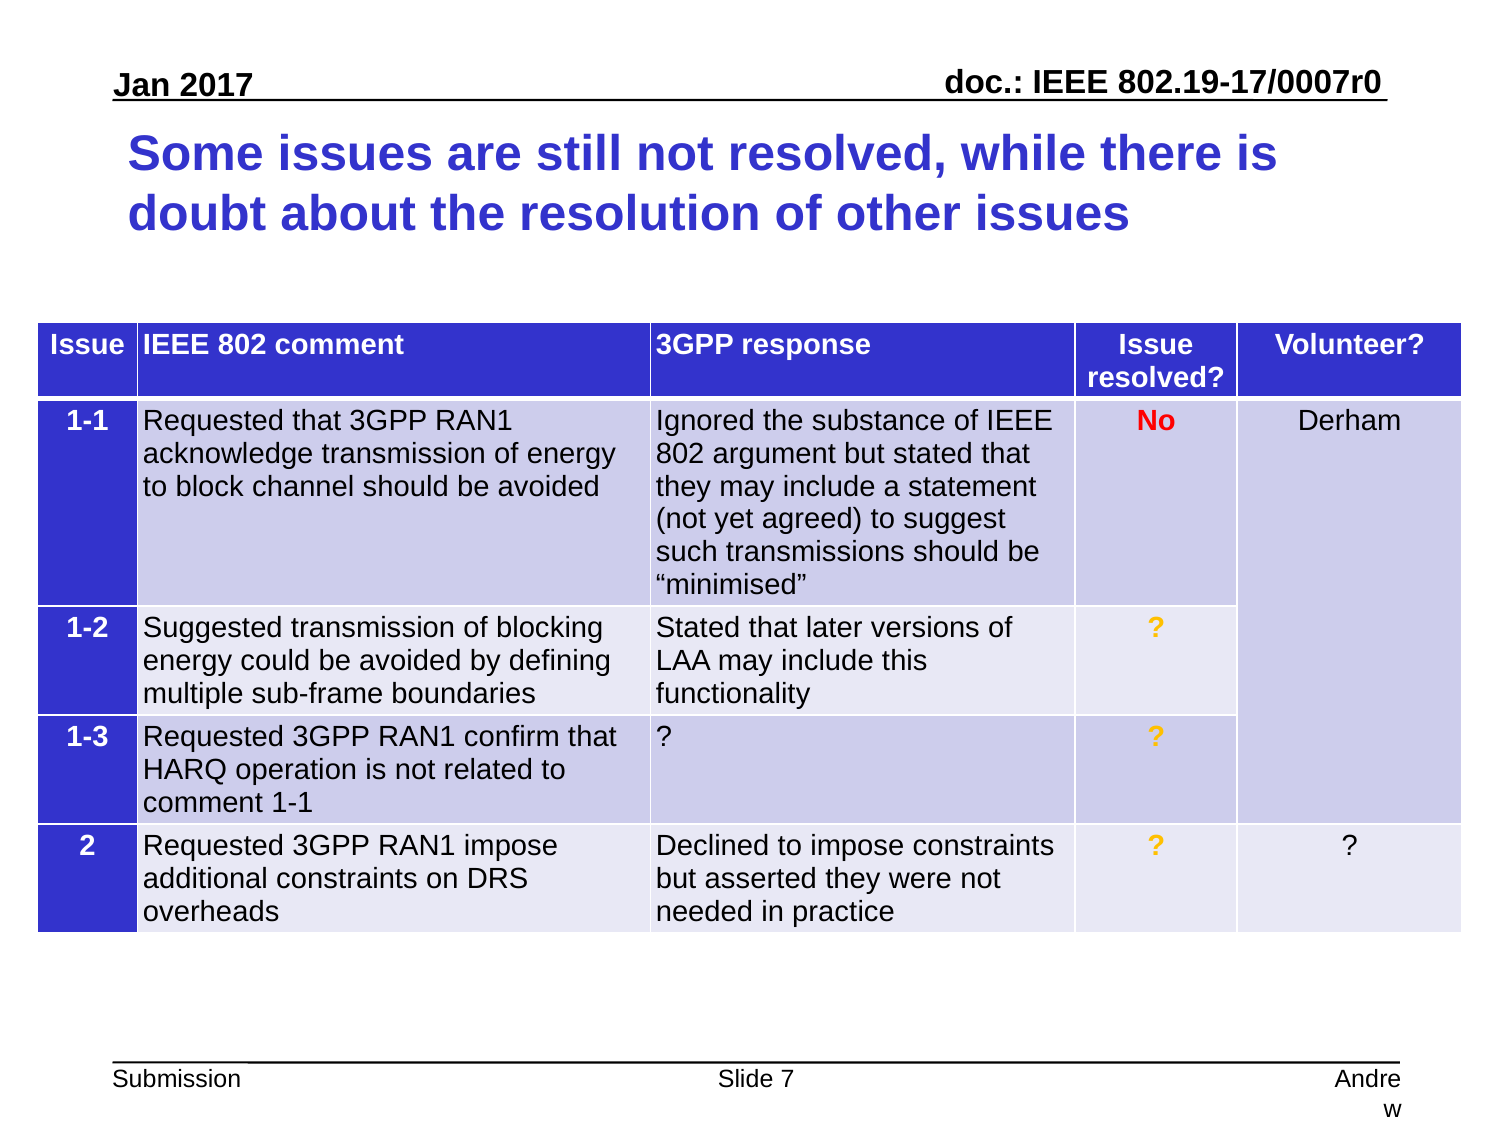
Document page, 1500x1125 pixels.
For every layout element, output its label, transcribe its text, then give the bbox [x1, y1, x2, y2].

table_cell ? [1076, 825, 1236, 932]
table_header 3GPP response [651, 323, 1074, 396]
footer Andrew Myles, Cisco [1320, 1061, 1402, 1093]
table_cell 1-2 [38, 607, 137, 714]
table_cell No [1076, 401, 1236, 605]
table_cell 1-1 [38, 401, 137, 605]
table_cell Stated that later versions of LAA may include this functionality [651, 607, 1074, 714]
table_header IEEE 802 comment [138, 323, 650, 396]
table_cell 1-3 [38, 716, 137, 823]
table_cell ? [651, 716, 1074, 823]
table_cell Ignored the substance of IEEE 802 argument but stated that they may include a statement (not yet agreed) to suggest such transmissions should be “minimised” [651, 401, 1074, 605]
table_header Volunteer? [1238, 323, 1461, 396]
table_cell ? [1076, 716, 1236, 823]
table_cell Requested that 3GPP RAN1 acknowledge transmission of energy to block channel should be avoided [138, 401, 650, 605]
title Some issues are still not resolved, while there is doubt about the resolution of other issues [112, 112, 1388, 288]
slide_number Slide 7 [709, 1061, 803, 1093]
table_cell Declined to impose constraints but asserted they were not needed in practice [651, 825, 1074, 932]
table_header Issue [38, 323, 137, 396]
table_cell ? [1238, 825, 1461, 932]
table_cell Requested 3GPP RAN1 confirm that HARQ operation is not related to comment 1-1 [138, 716, 650, 823]
table_cell Derham [1238, 401, 1461, 823]
table_cell Requested 3GPP RAN1 impose additional constraints on DRS overheads [138, 825, 650, 932]
table_header Issue resolved? [1076, 323, 1236, 396]
table_cell Suggested transmission of blocking energy could be avoided by defining multiple sub-frame boundaries [138, 607, 650, 714]
table_cell ? [1076, 607, 1236, 714]
table_cell 2 [38, 825, 137, 932]
